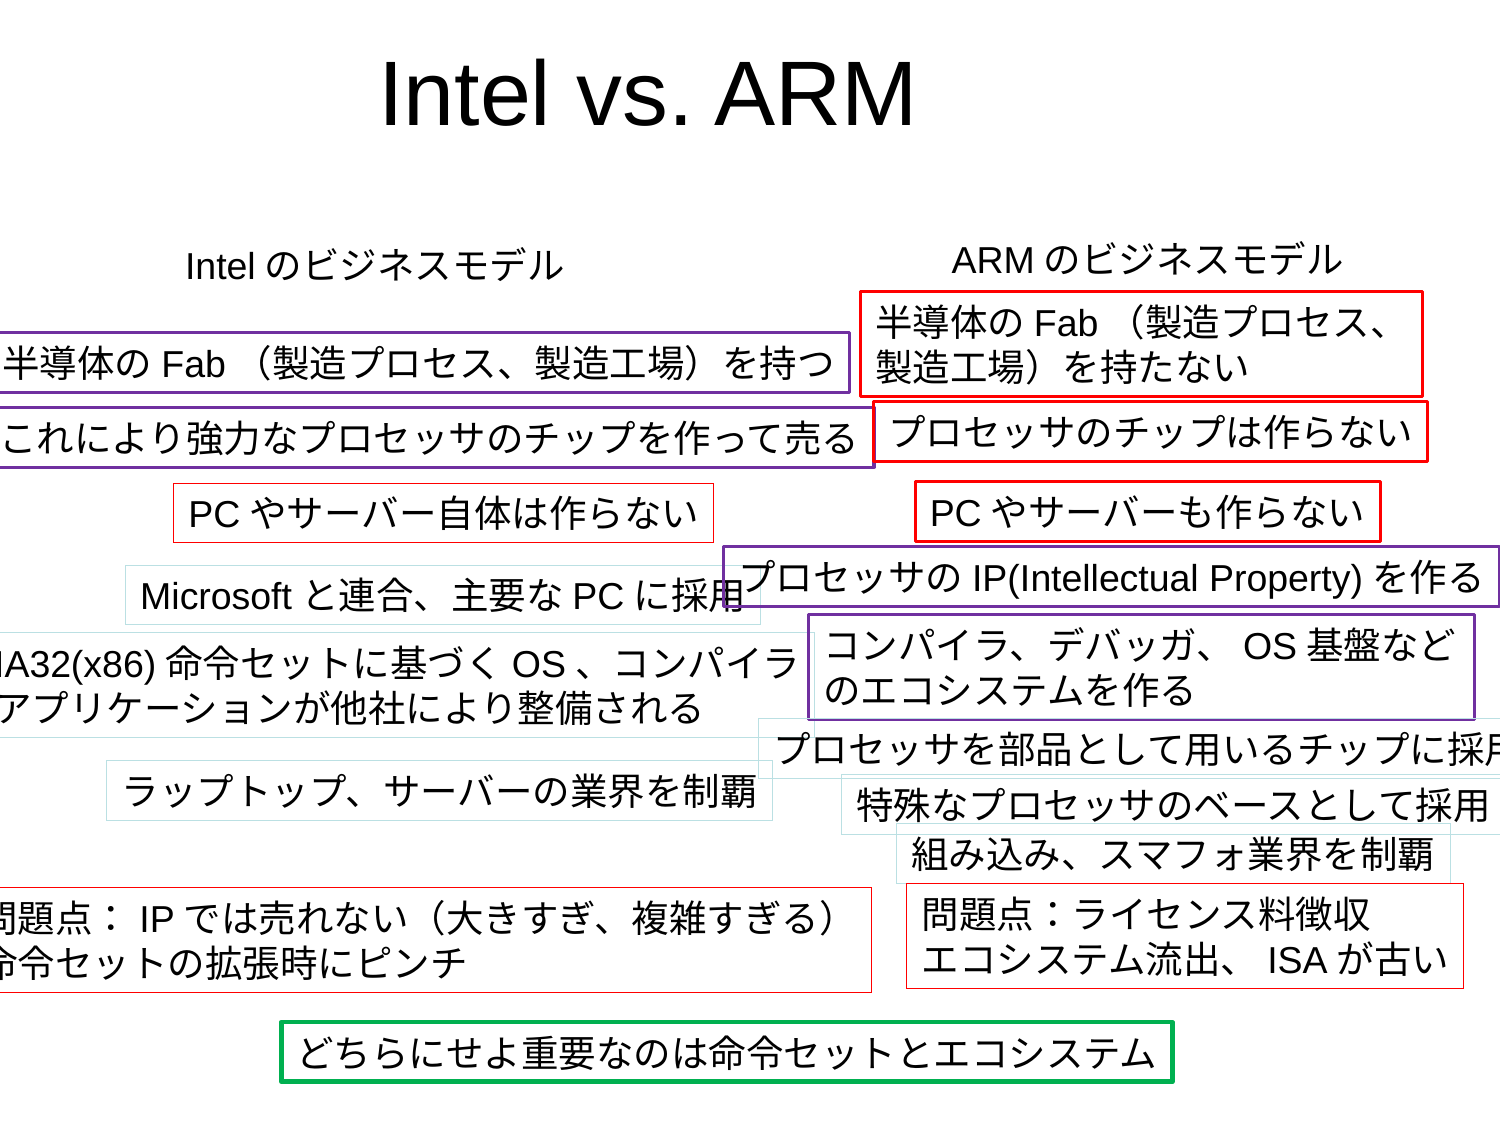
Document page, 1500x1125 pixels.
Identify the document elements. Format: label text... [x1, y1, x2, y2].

text_box IA32(x86)命令セットに基づくOS、コンパイラ アプリケーションが他社により整備される [0, 632, 808, 738]
text_box プロセッサのIP(Intellectual Property)を作る [723, 546, 1500, 607]
text_box 問題点：IPでは売れない（大きすぎ、複雑すぎる） 命令セットの拡張時にピンチ [0, 887, 872, 993]
text_box PCやサーバー自体は作らない [173, 483, 714, 543]
text_box 特殊なプロセッサのベースとして採用 [841, 774, 1500, 835]
text_box Microsoftと連合、主要なPCに採用 [125, 565, 761, 625]
text_box PCやサーバーも作らない [915, 481, 1381, 542]
text_box これにより強力なプロセッサのチップを作って売る [0, 407, 875, 468]
text_box ラップトップ、サーバーの業界を制覇 [106, 760, 773, 821]
text_box ARMのビジネスモデル [936, 228, 1359, 289]
text_box 問題点：ライセンス料徴収 エコシステム流出、ISAが古い [906, 883, 1464, 989]
text_box プロセッサのチップは作らない [873, 401, 1428, 462]
title Intel vs. ARM [14, 7, 1309, 171]
text_box プロセッサを部品として用いるチップに採用 [758, 718, 1500, 779]
text_box コンパイラ、デバッガ、OS基盤などのエコシステムを作る [808, 614, 1475, 718]
text_box 組み込み、スマフォ業界を制覇 [896, 823, 1451, 884]
text_box Intelのビジネスモデル [170, 234, 580, 295]
text_box どちらにせよ重要なのは命令セットとエコシステム [281, 1022, 1173, 1082]
text_box 半導体のFab（製造プロセス、製造工場）を持つ [0, 332, 850, 393]
text_box 半導体のFab（製造プロセス、 製造工場）を持たない [860, 291, 1423, 397]
